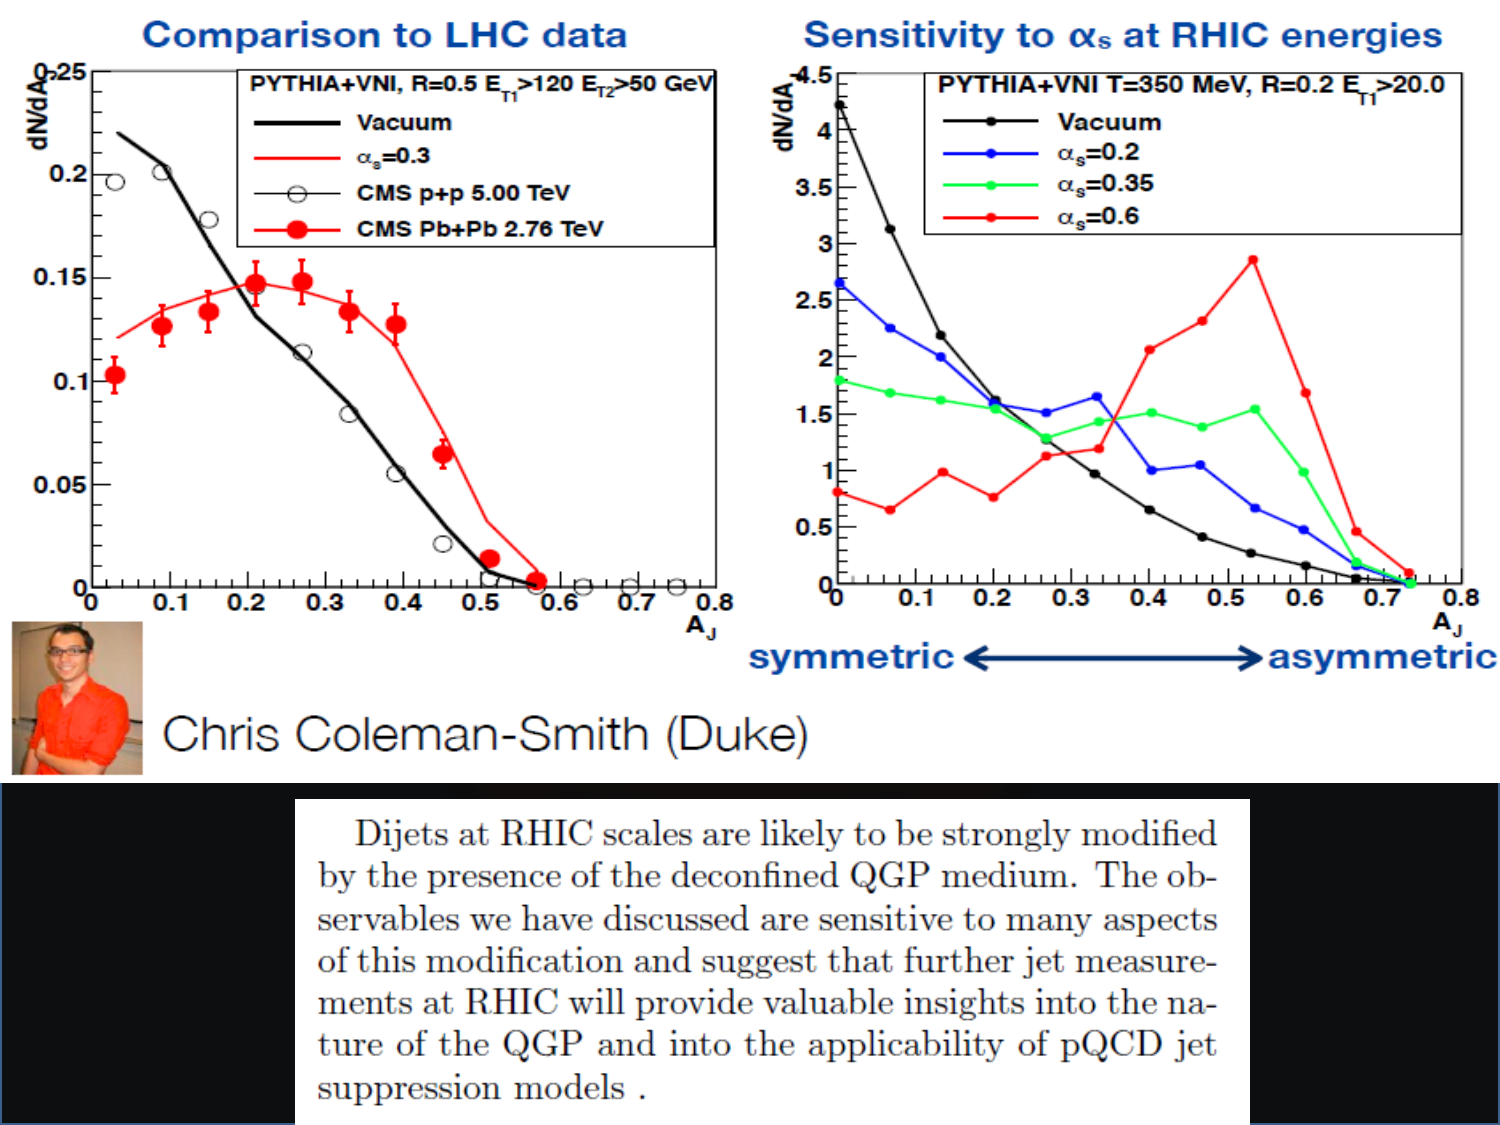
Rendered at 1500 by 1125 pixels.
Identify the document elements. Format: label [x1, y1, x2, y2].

picture [295, 799, 1251, 1125]
picture [0, 0, 1500, 783]
